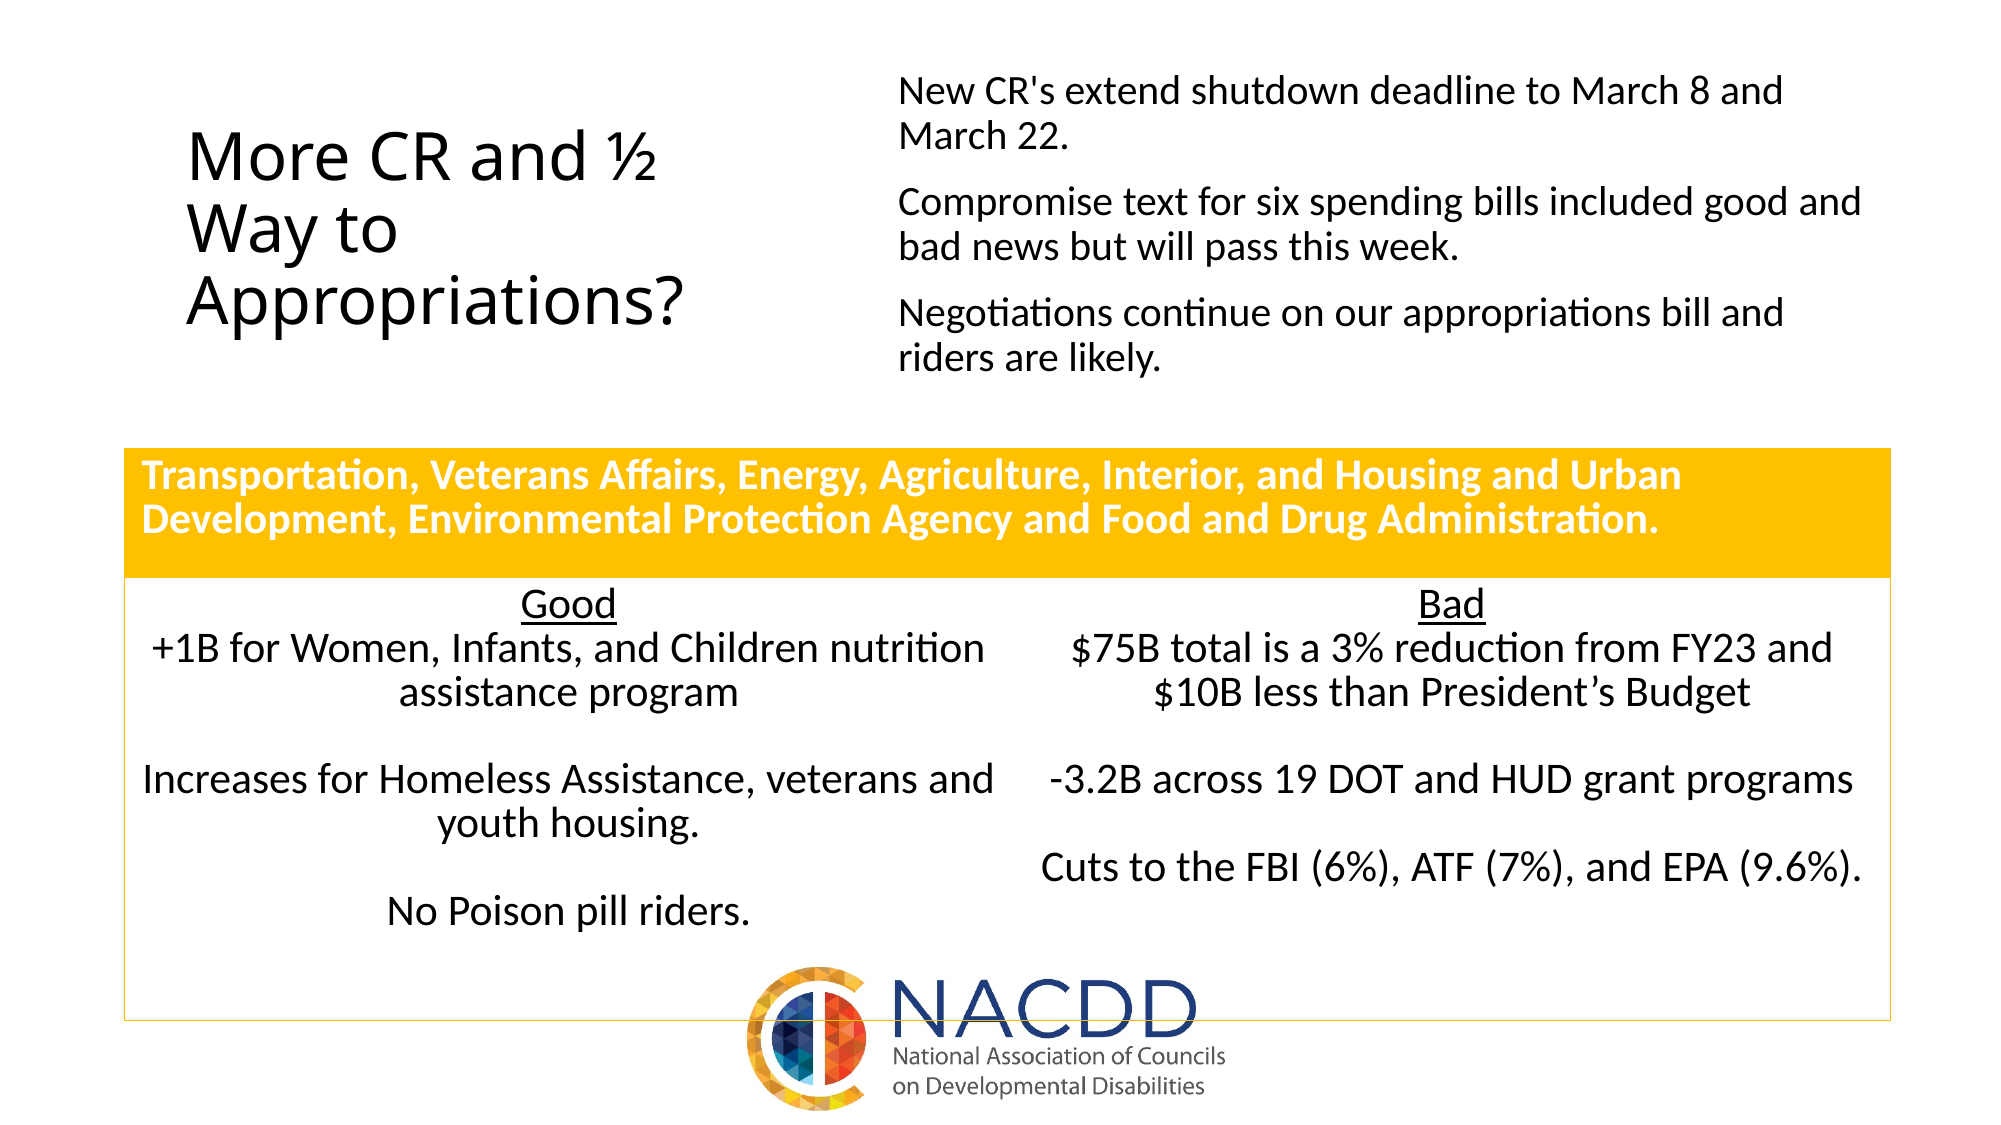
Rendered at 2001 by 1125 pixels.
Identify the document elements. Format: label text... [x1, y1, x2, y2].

title More CR and ½ Way to Appropriations? [171, 96, 756, 367]
picture [732, 1021, 1239, 1125]
table_cell Good +1B for Women, Infants, and Children nutrition assistance program Increases for Homeless Assistance, veterans and youth housing. No Poison pill riders. [125, 578, 1014, 1020]
table_header Transportation, Veterans Affairs, Energy, Agriculture, Interior, and Housing and Urban Development, Environmental Protection Agency and Food and Drug Administration. [125, 449, 1890, 577]
list New CR's extend shutdown deadline to March 8 and March 22. Compromise text for six spending bills included good and bad news but will pass this week. Negotiations continue on our appropriations bill and riders are likely. [883, 119, 1906, 390]
table_cell Bad $75B total is a 3% reduction from FY23 and $10B less than President’s Budget -3.2B across 19 DOT and HUD grant programs Cuts to the FBI (6%), ATF (7%), and EPA (9.6%). [1014, 578, 1890, 1020]
